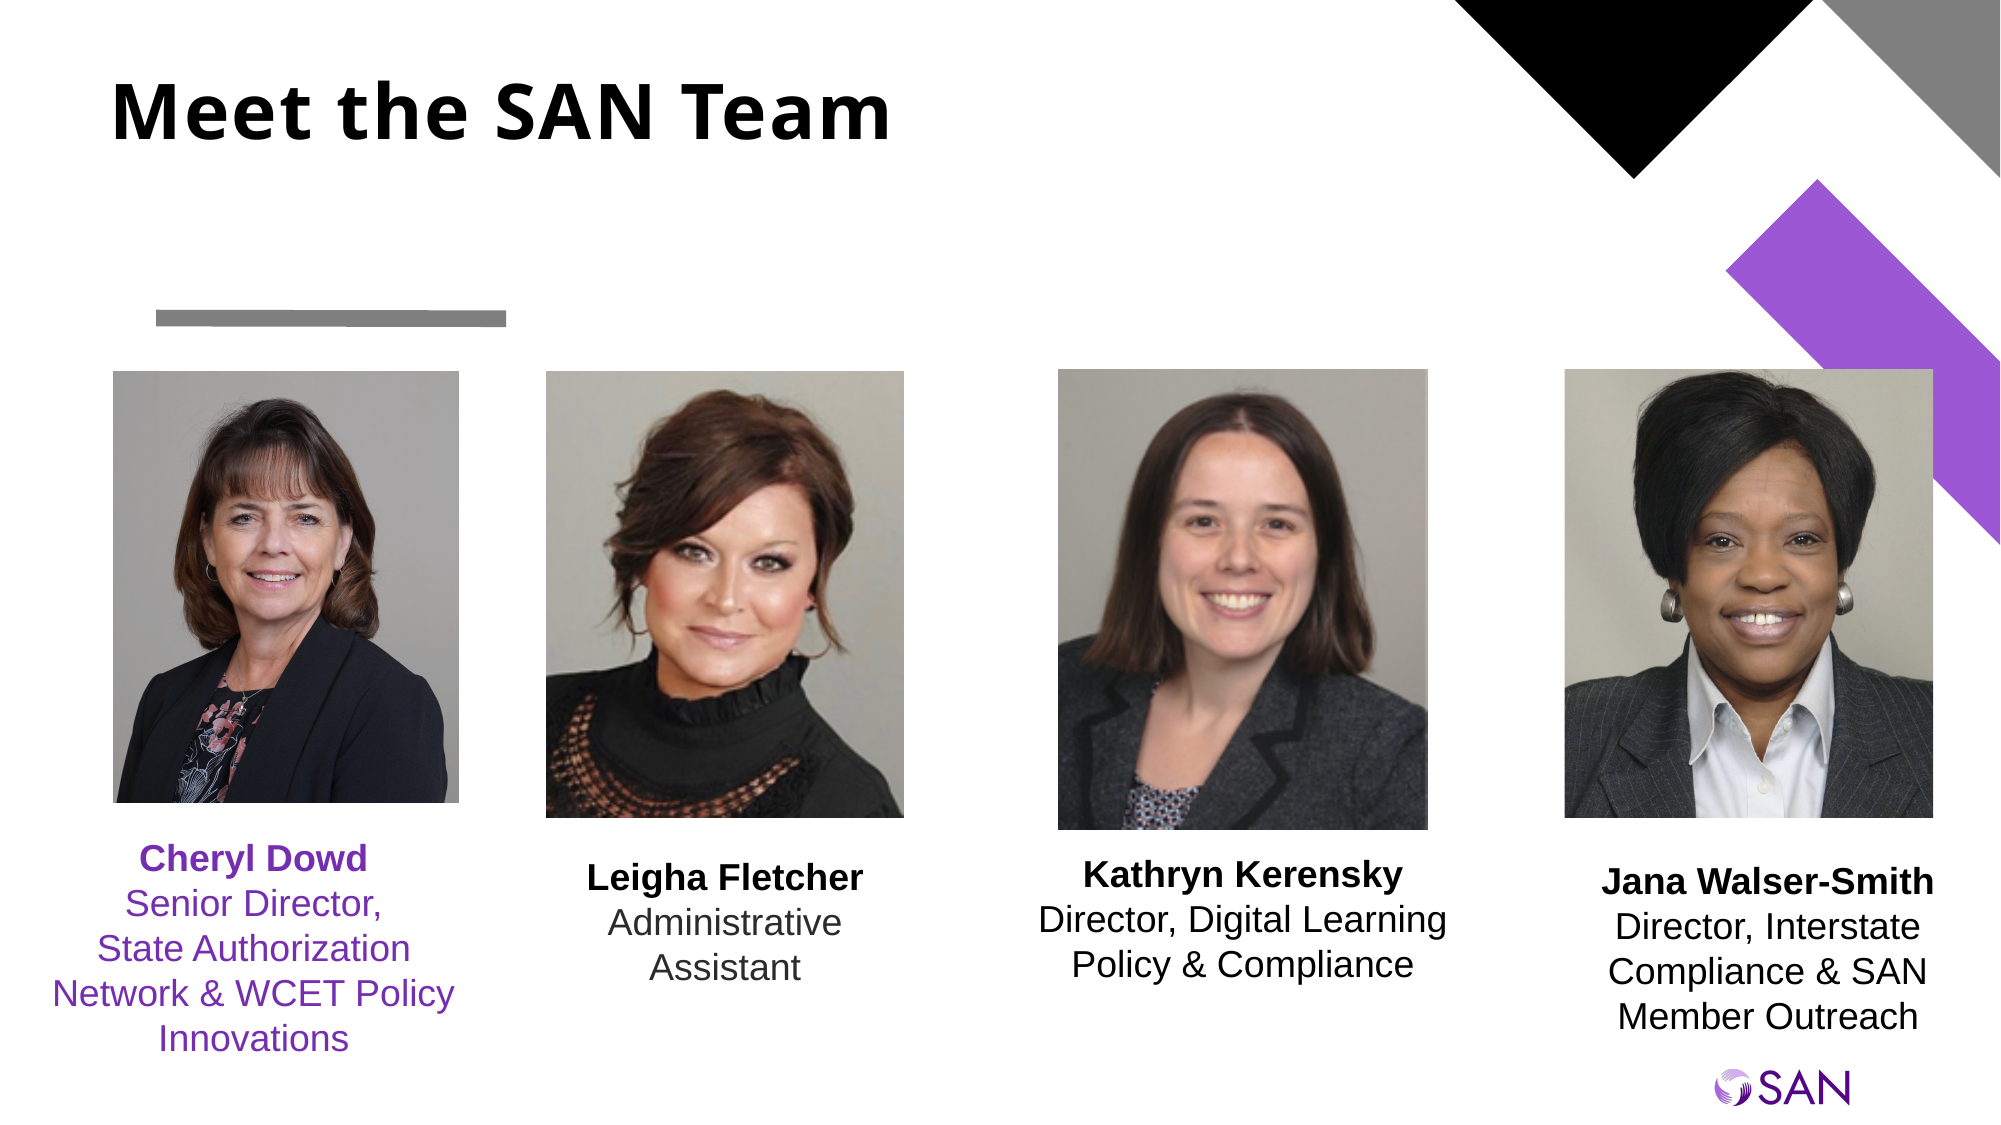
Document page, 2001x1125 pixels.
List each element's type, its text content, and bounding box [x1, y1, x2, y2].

text_box Jana Walser-Smith Director, Interstate Compliance & SAN Member Outreach [1536, 849, 2000, 1045]
text_box Cheryl Dowd Senior Director, State Authorization Network & WCET Policy Innovations [21, 826, 486, 1067]
text_box Kathryn Kerensky Director, Digital Learning Policy & Compliance [1011, 842, 1475, 993]
picture [546, 371, 904, 818]
picture [113, 371, 459, 804]
text_box Leigha Fletcher Administrative Assistant [531, 845, 919, 996]
title Meet the SAN Team [109, 55, 921, 157]
picture [1564, 369, 1934, 818]
picture [1701, 1055, 1863, 1120]
picture [1058, 369, 1428, 830]
